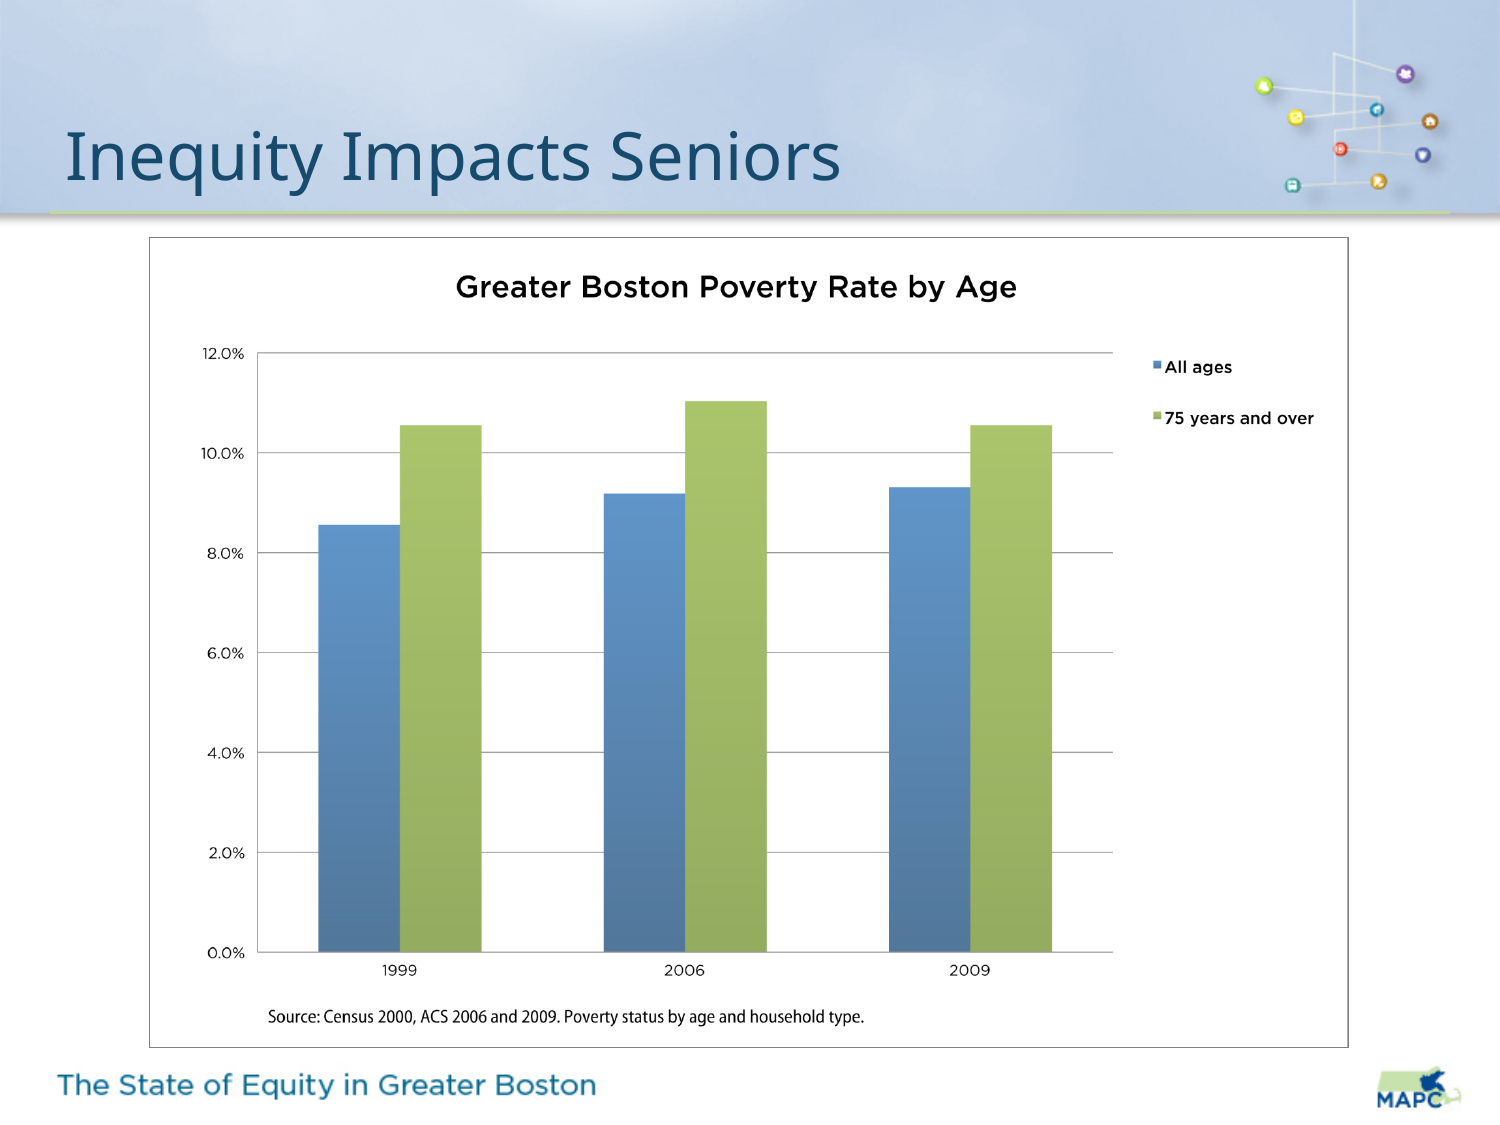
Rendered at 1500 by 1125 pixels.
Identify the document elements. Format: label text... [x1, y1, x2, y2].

picture [0, 0, 1500, 1125]
text_box Inequity Impacts Seniors [49, 99, 1400, 208]
